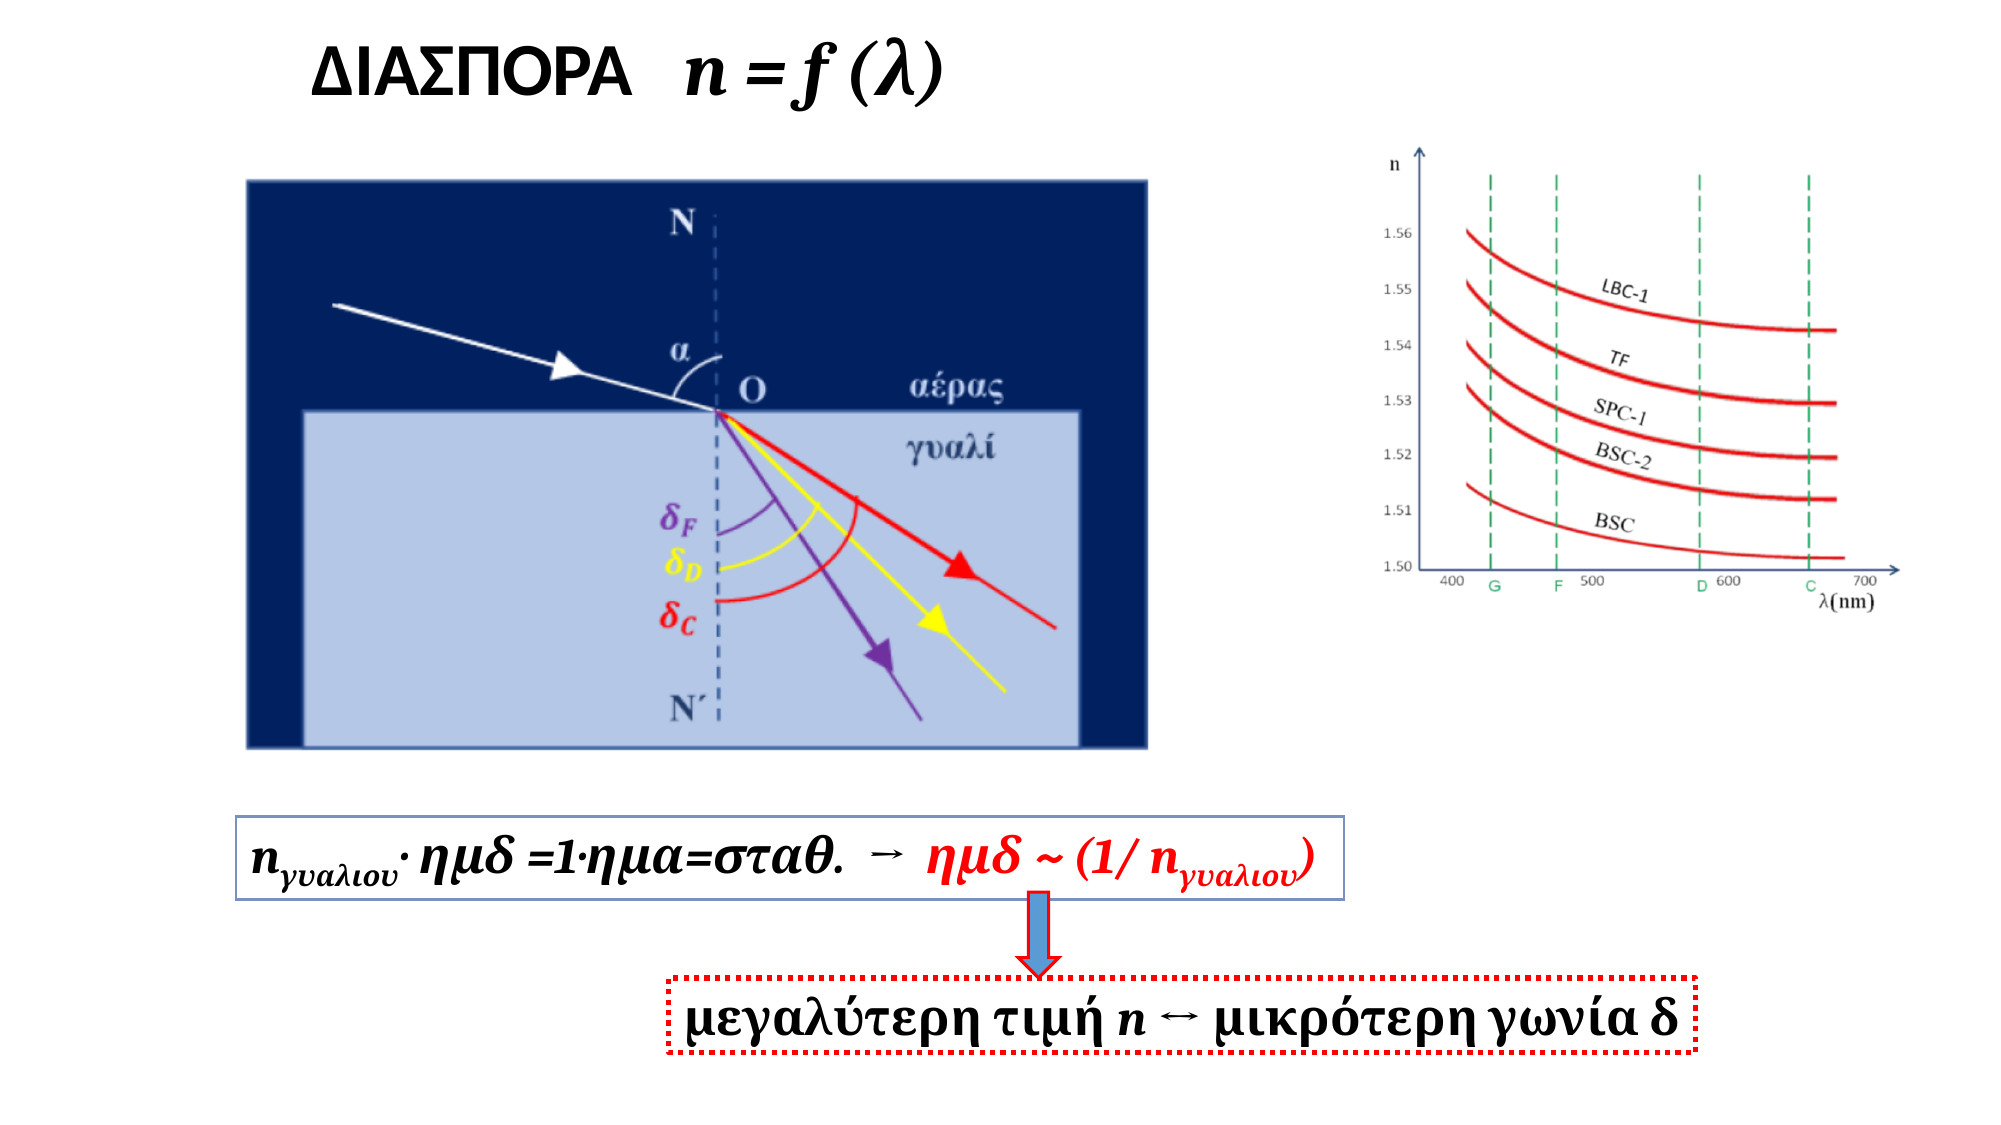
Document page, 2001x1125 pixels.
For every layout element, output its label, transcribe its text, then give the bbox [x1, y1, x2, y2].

text_box [1015, 891, 1062, 980]
text_box nγυαλιου∙ ημδ =1∙ημα=σταθ. → ημδ ~ (1/ nγυαλιου) [235, 815, 1345, 900]
text_box ΔΙΑΣΠΟΡΑ n = f (λ) [296, 12, 964, 118]
picture [234, 162, 1163, 764]
picture [1361, 118, 1927, 621]
text_box μεγαλύτερη τιμή n ↔ μικρότερη γωνία δ [668, 977, 1696, 1053]
